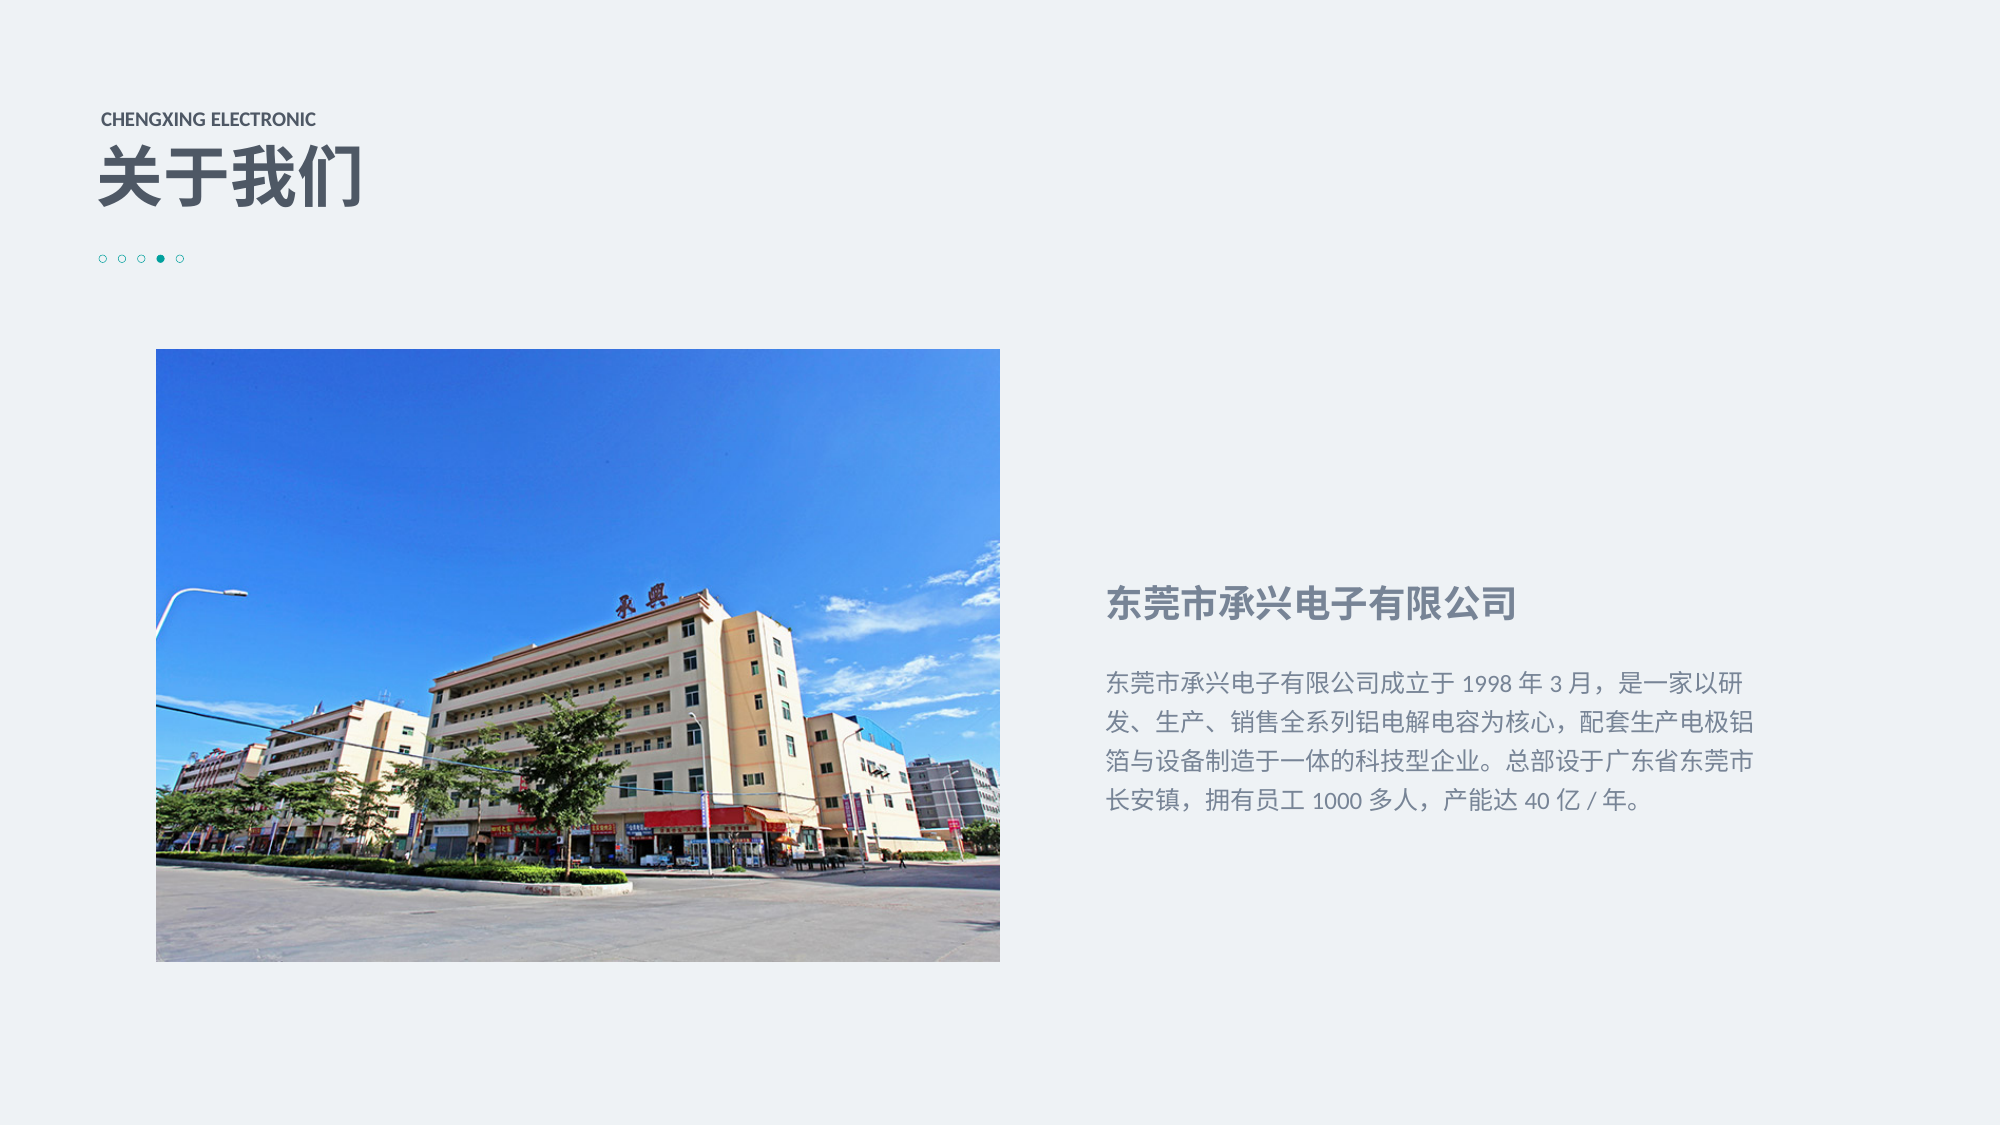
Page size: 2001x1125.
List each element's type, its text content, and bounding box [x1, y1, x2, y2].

text_box 东莞市承兴电子有限公司成立于1998年3月，是一家以研发、生产、销售全系列铝电解电容为核心，配套生产电极铝箔与设备制造于一体的科技型企业。总部设于广东省东莞市长安镇，拥有员工1000多人，产能达40亿/年。 [1090, 651, 1783, 822]
text_box CHENGXING ELECTRONIC [86, 97, 332, 138]
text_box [98, 254, 184, 263]
picture [156, 349, 1000, 962]
text_box 东莞市承兴电子有限公司 [1090, 559, 1562, 633]
text_box 关于我们 [82, 127, 379, 223]
